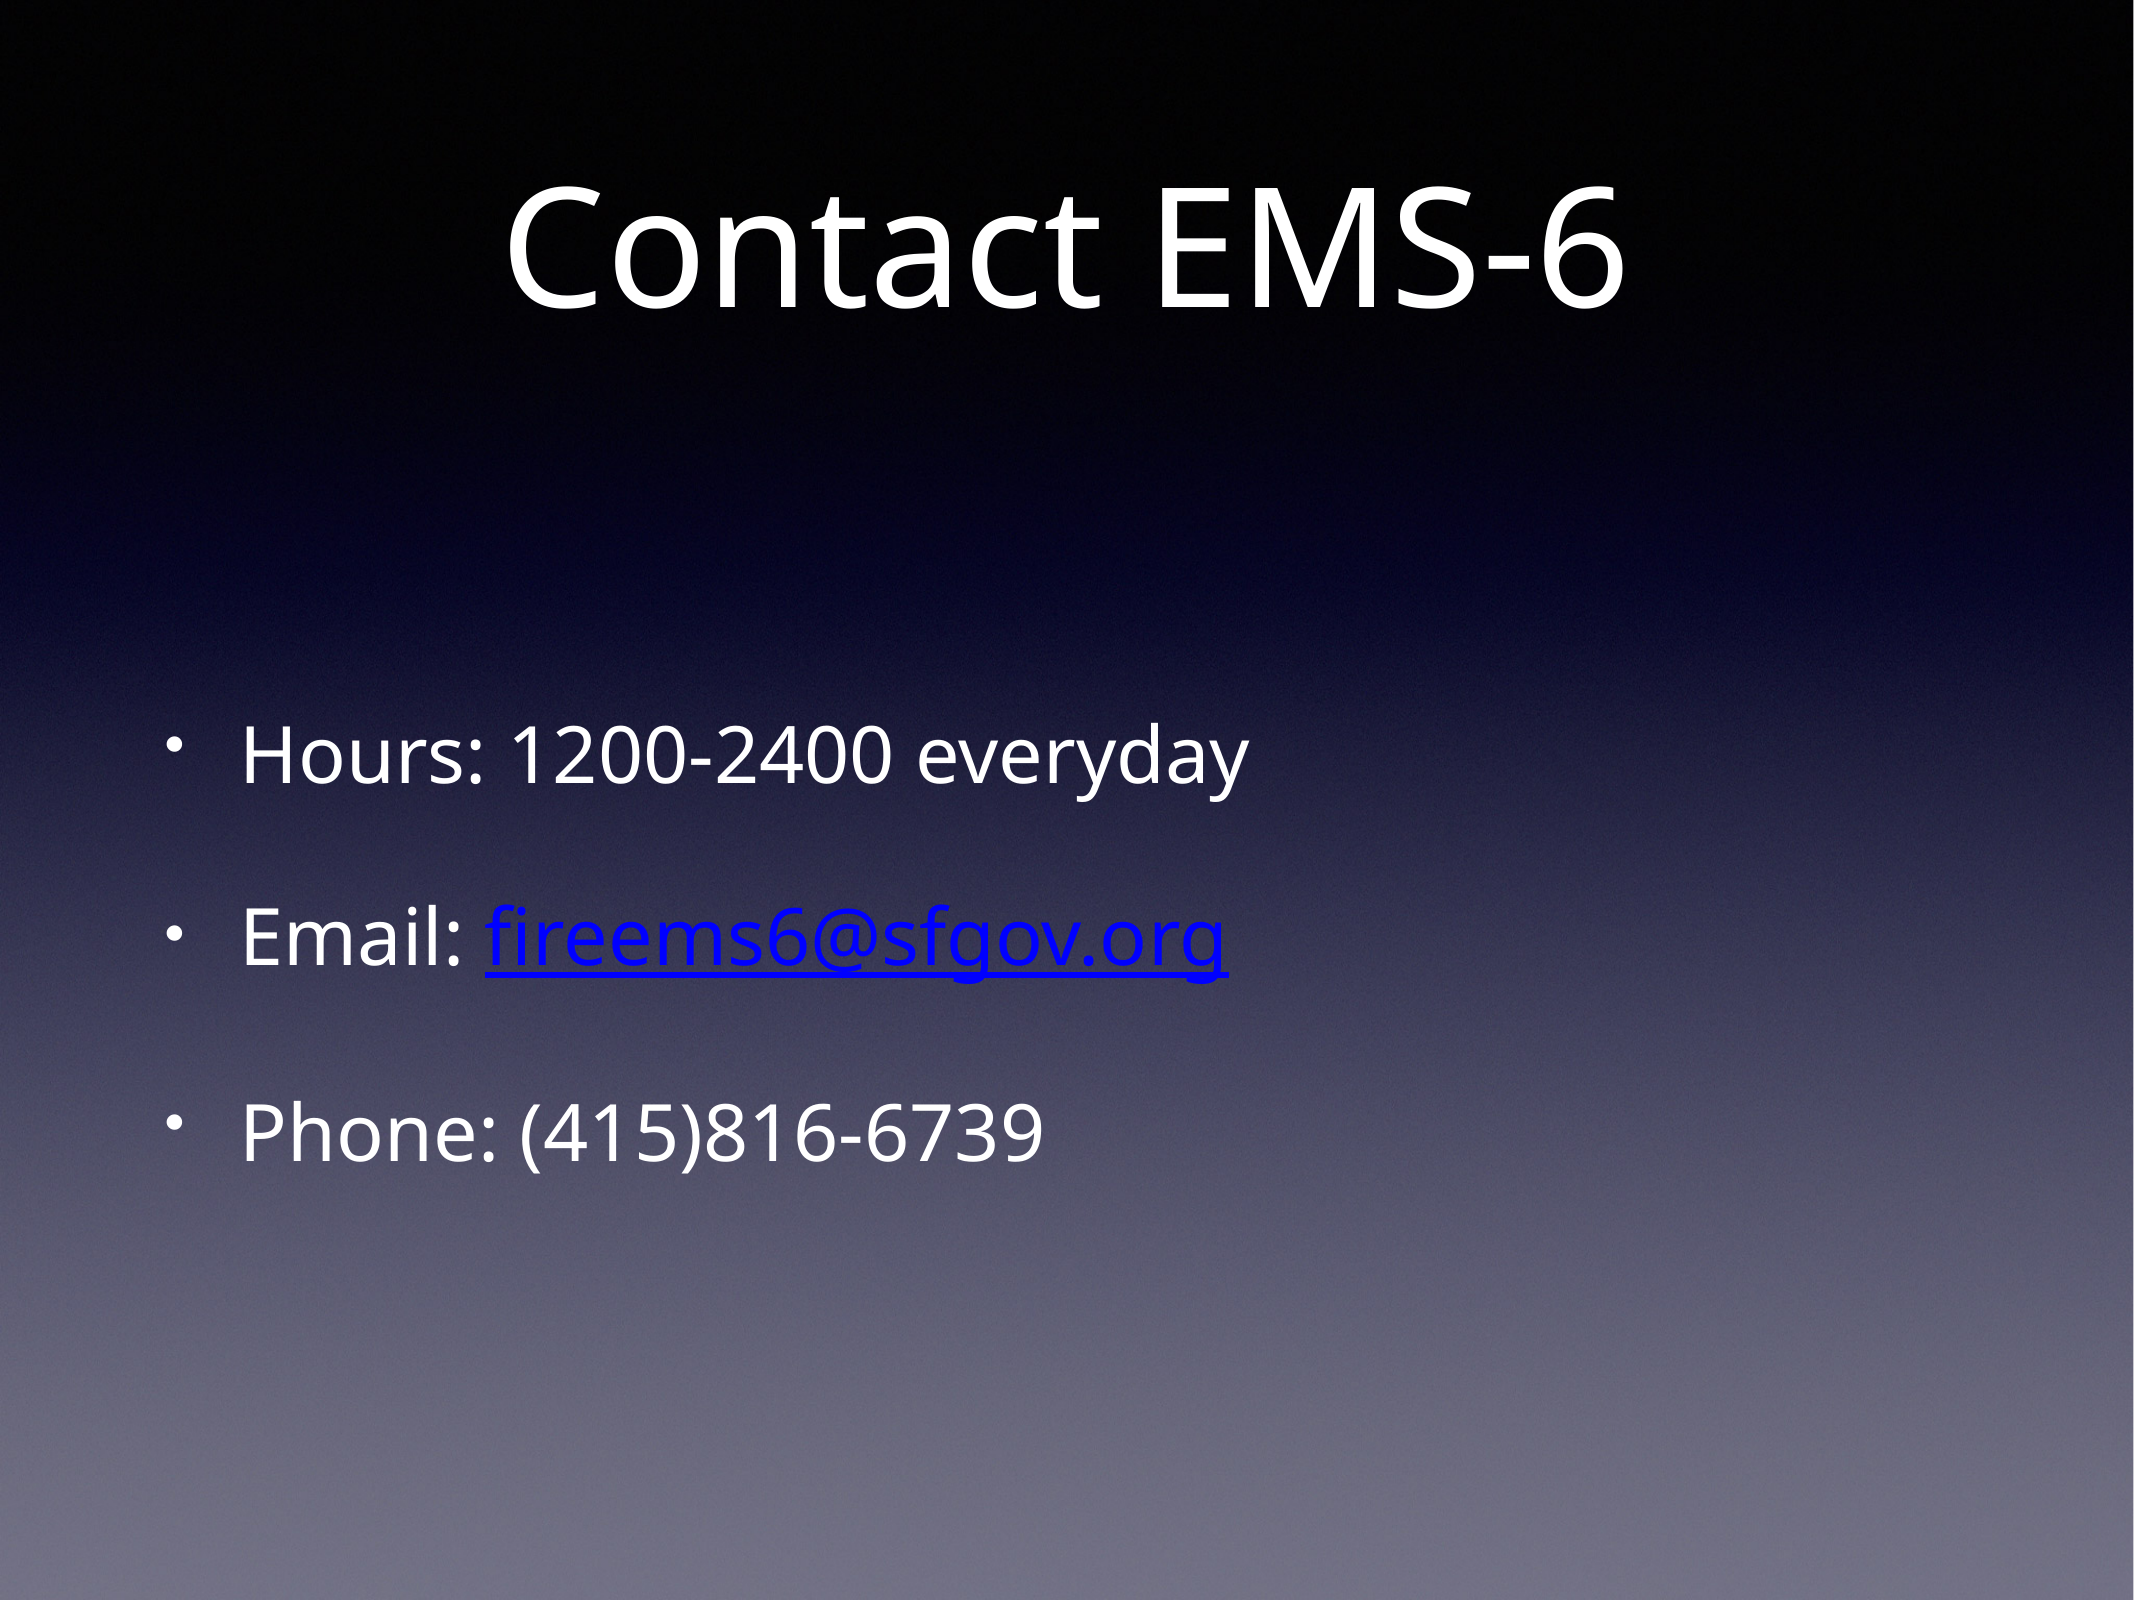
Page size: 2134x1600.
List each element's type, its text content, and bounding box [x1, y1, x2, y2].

picture [0, 0, 2134, 1600]
list Hours: 1200-2400 everyday Email: fireems6@sfgov.org Phone: (415)816-6739 [155, 424, 1978, 1457]
title Contact EMS-6 [155, 66, 1978, 416]
